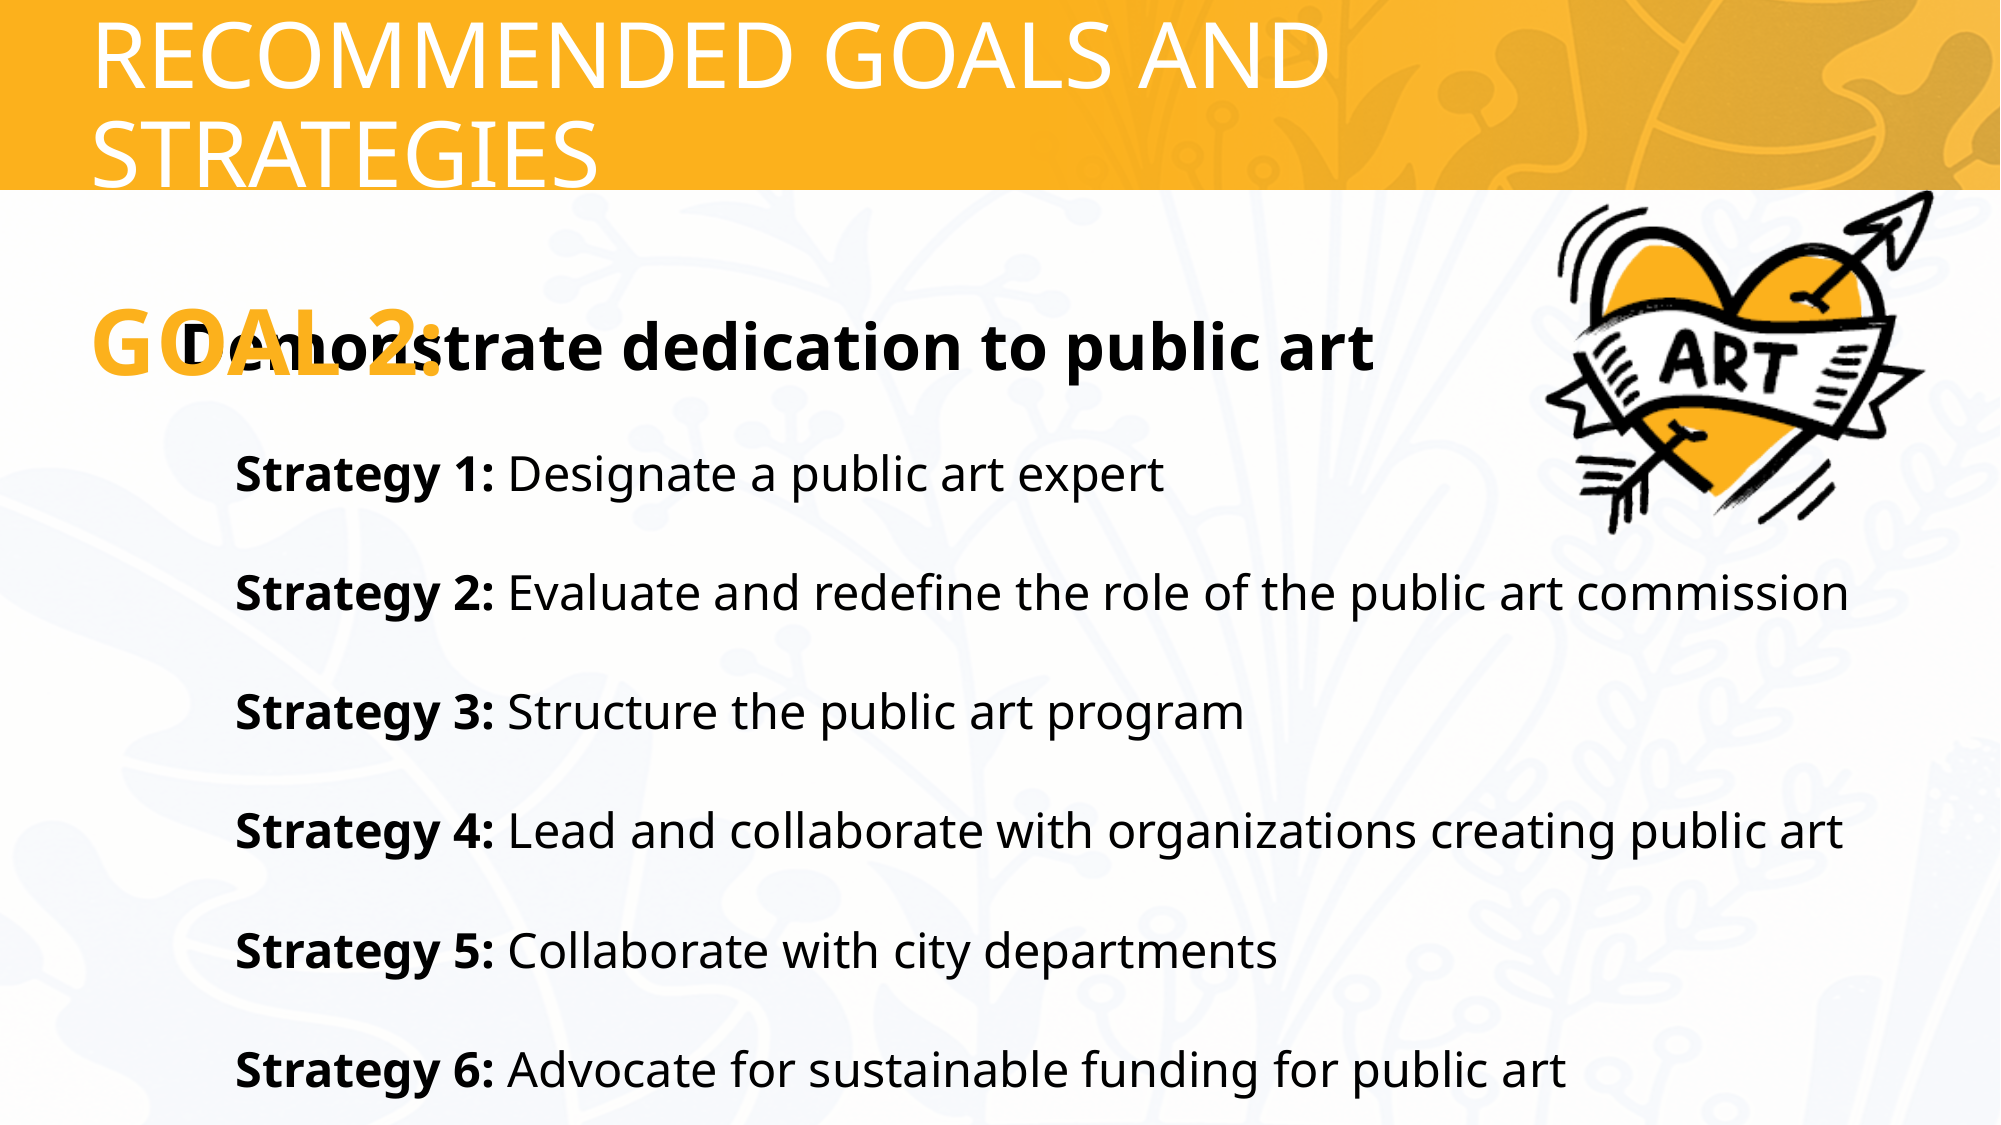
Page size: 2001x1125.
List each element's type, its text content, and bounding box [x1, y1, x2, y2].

picture [1504, 116, 1973, 580]
text_box Recommended Goals and Strategies [74, 0, 1800, 218]
text_box GOAL 2: [75, 276, 645, 401]
list Demonstrate dedication to public art Strategy 1: Designate a public art expert Strategy 2: Evaluate and redefine the role of the public art commission Strategy 3: Structure the public art program Strategy 4: Lead and collaborate with organizations creating public art Strategy 5: Collaborate with city departments Strategy 6: Advocate for sustainable funding for public art [75, 299, 1867, 1125]
